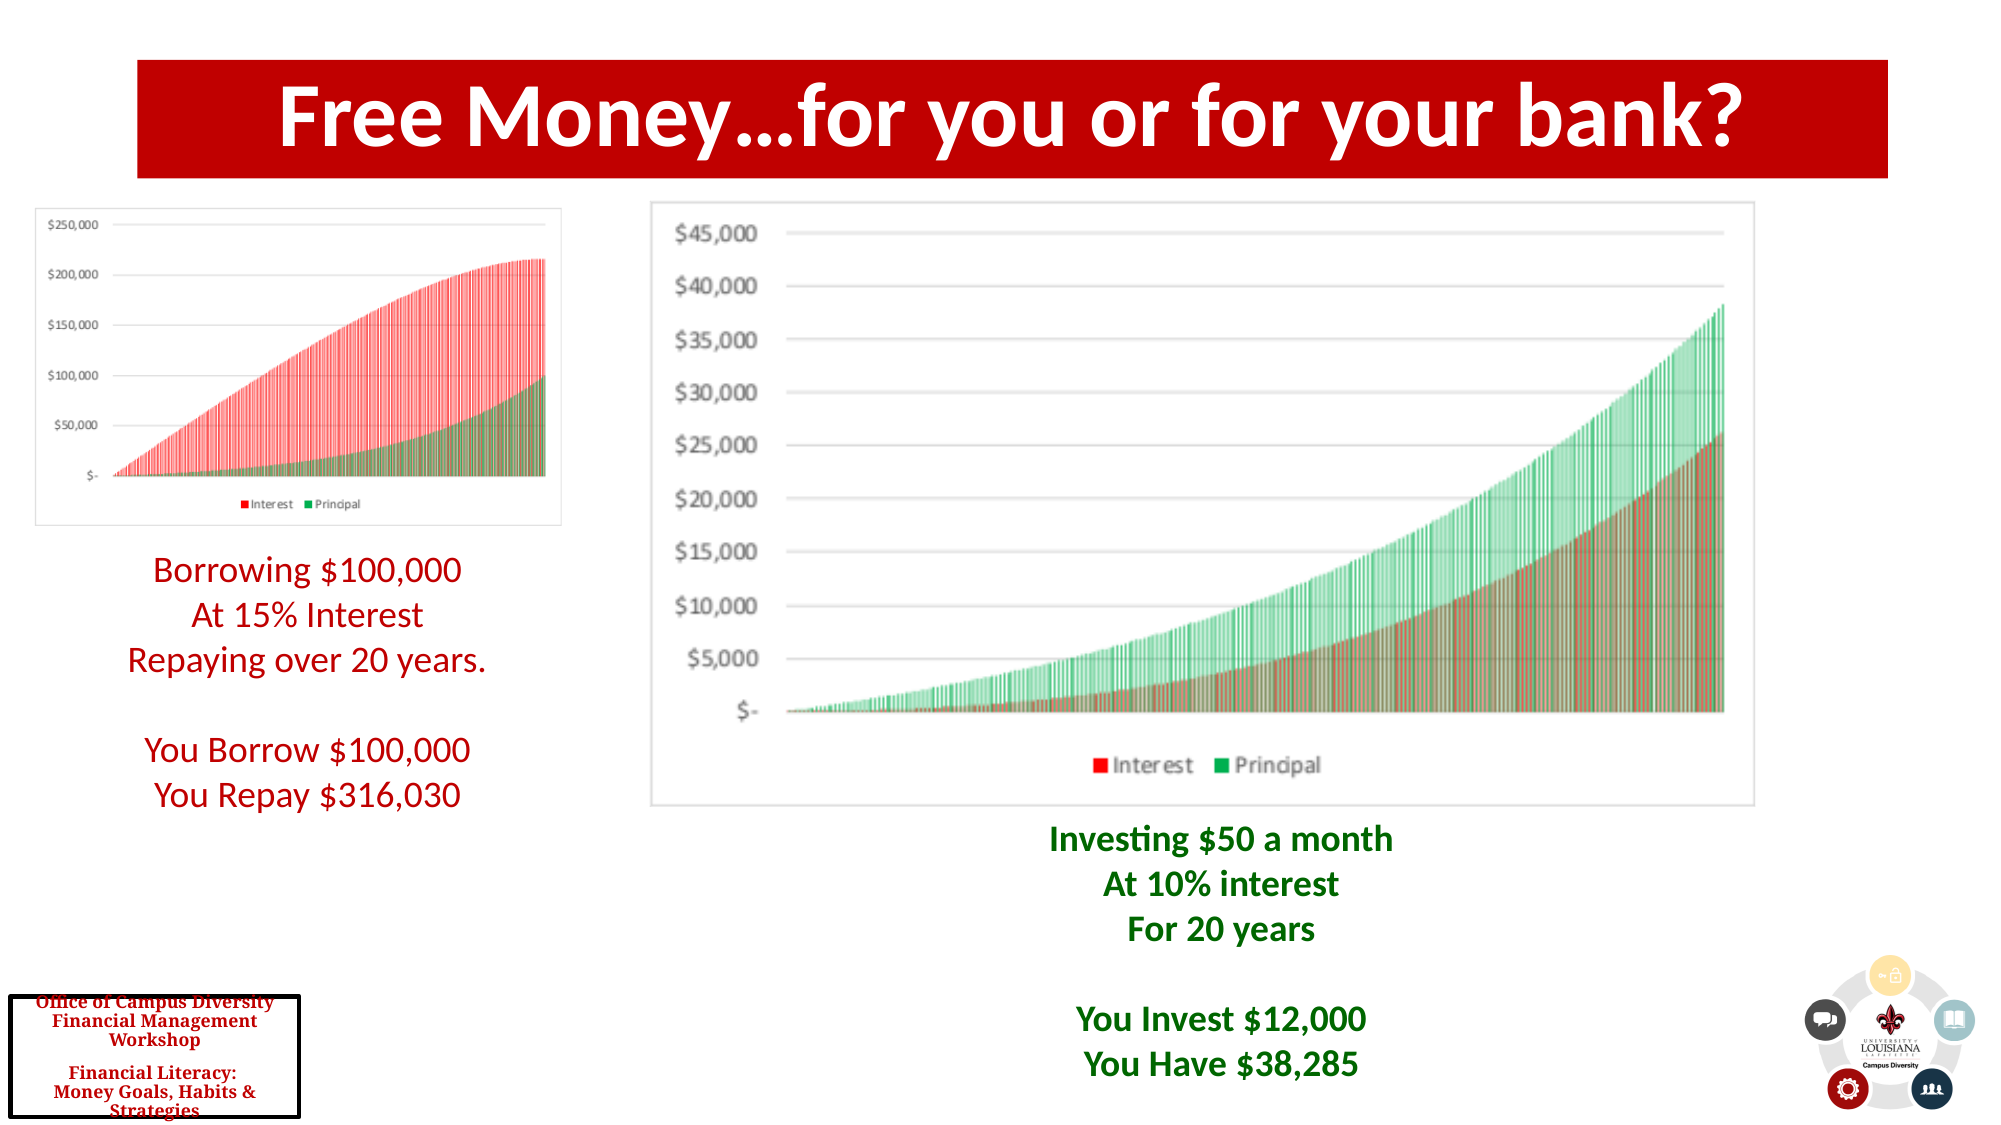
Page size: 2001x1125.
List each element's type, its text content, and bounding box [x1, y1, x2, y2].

picture [1792, 947, 1990, 1118]
text_box Borrowing $100,000 At 15% Interest Repaying over 20 years. You Borrow $100,000 You Repay $316,030 [34, 537, 506, 823]
text_box Free Money…for you or for your bank? [137, 59, 1888, 179]
picture [34, 207, 562, 526]
picture [648, 200, 1756, 807]
text_box Investing $50 a month At 10% interest For 20 years You Invest $12,000 You Have $38,285 [948, 807, 1420, 1091]
